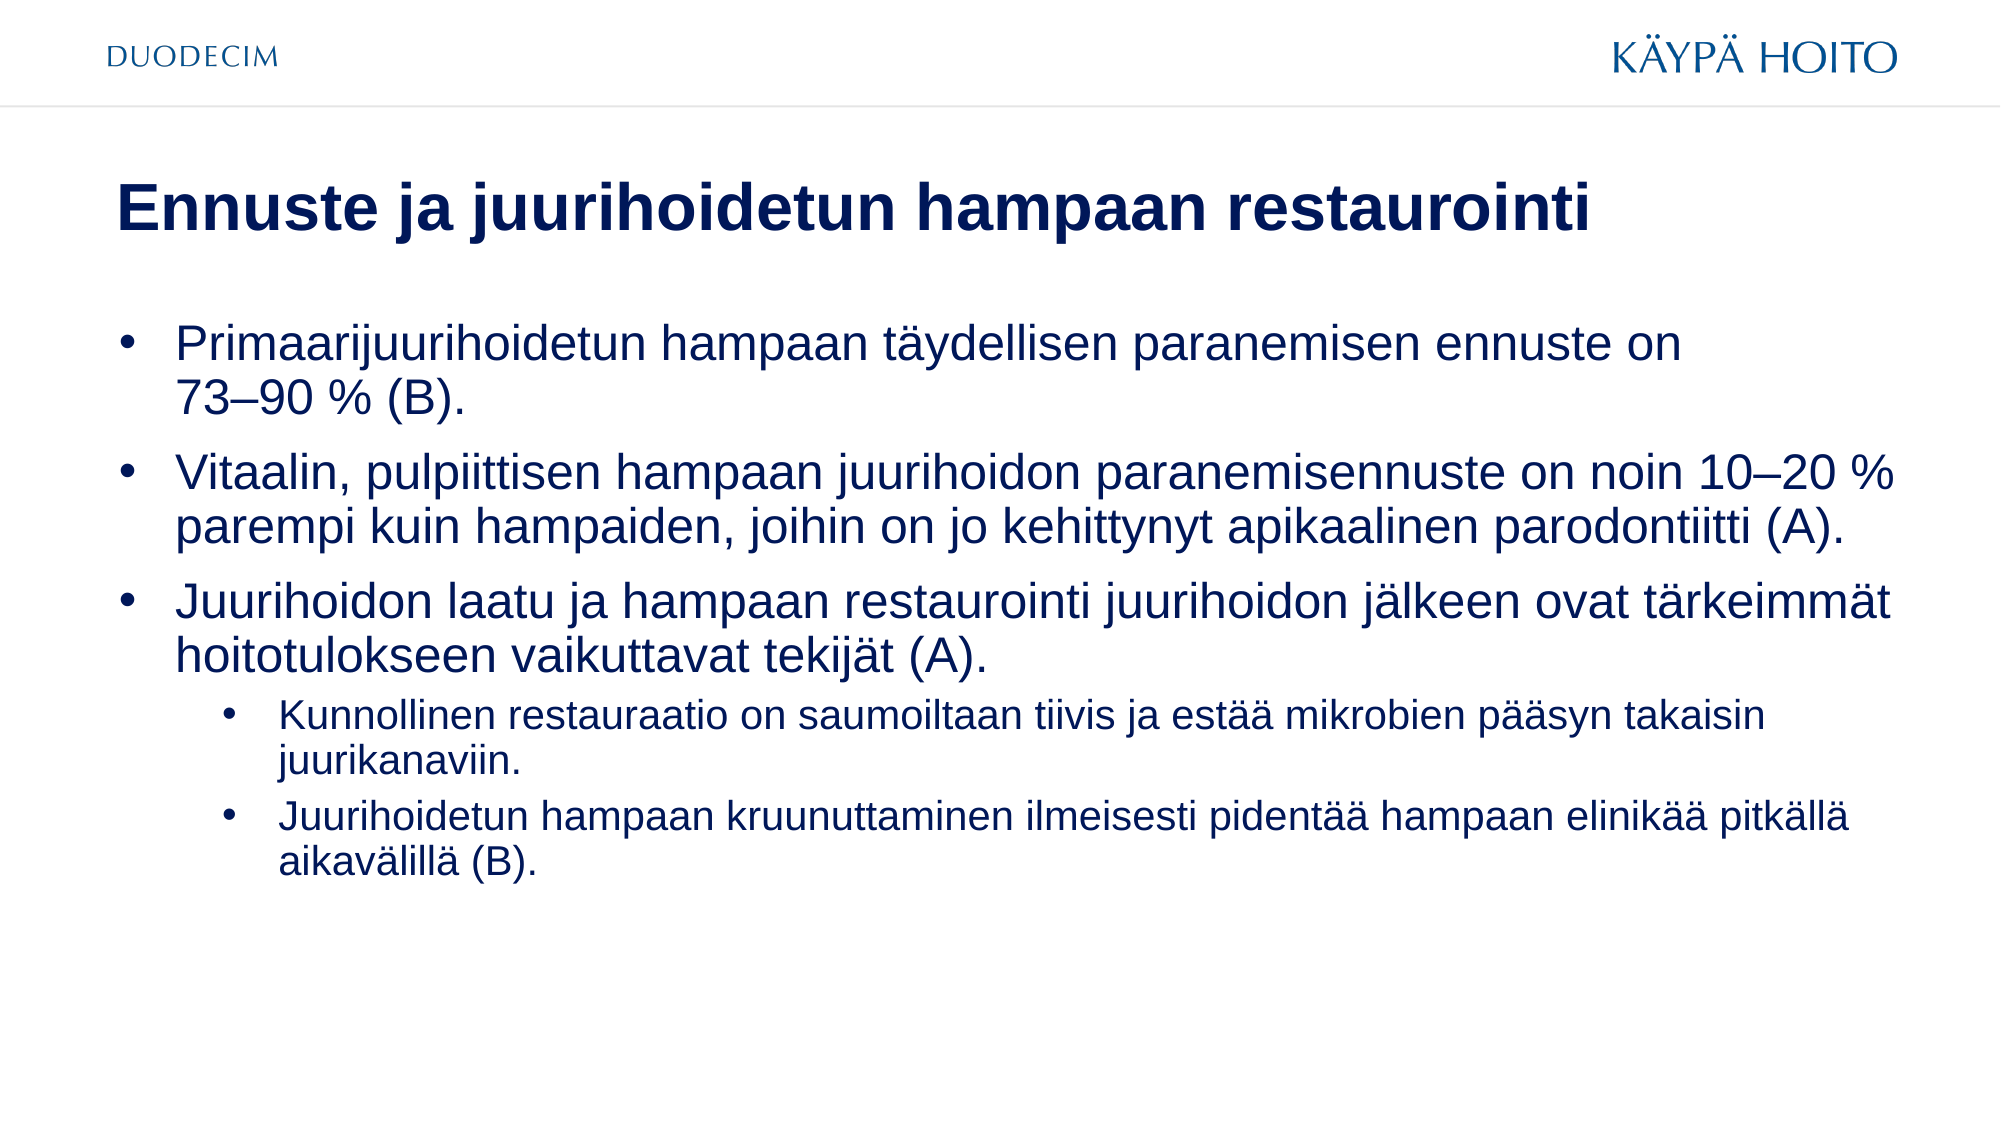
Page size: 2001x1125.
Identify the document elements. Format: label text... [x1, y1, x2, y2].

picture [90, 27, 295, 85]
title Ennuste ja juurihoidetun hampaan restaurointi [101, 140, 1893, 278]
list Primaarijuurihoidetun hampaan täydellisen paranemisen ennuste on 73–90 % (B). Vitaalin, pulpiittisen hampaan juurihoidon paranemisennuste on noin 10–20 % parempi kuin hampaiden, joihin on jo kehittynyt apikaalinen parodontiitti (A). Juurihoidon laatu ja hampaan restaurointi juurihoidon jälkeen ovat tärkeimmät hoitotulokseen vaikuttavat tekijät (A). Kunnollinen restauraatio on saumoiltaan tiivis ja estää mikrobien pääsyn takaisin juurikanaviin. Juurihoidetun hampaan kruunuttaminen ilmeisesti pidentää hampaan elinikää pitkällä aikavälillä (B). [103, 309, 1923, 1050]
picture [1614, 34, 1897, 73]
